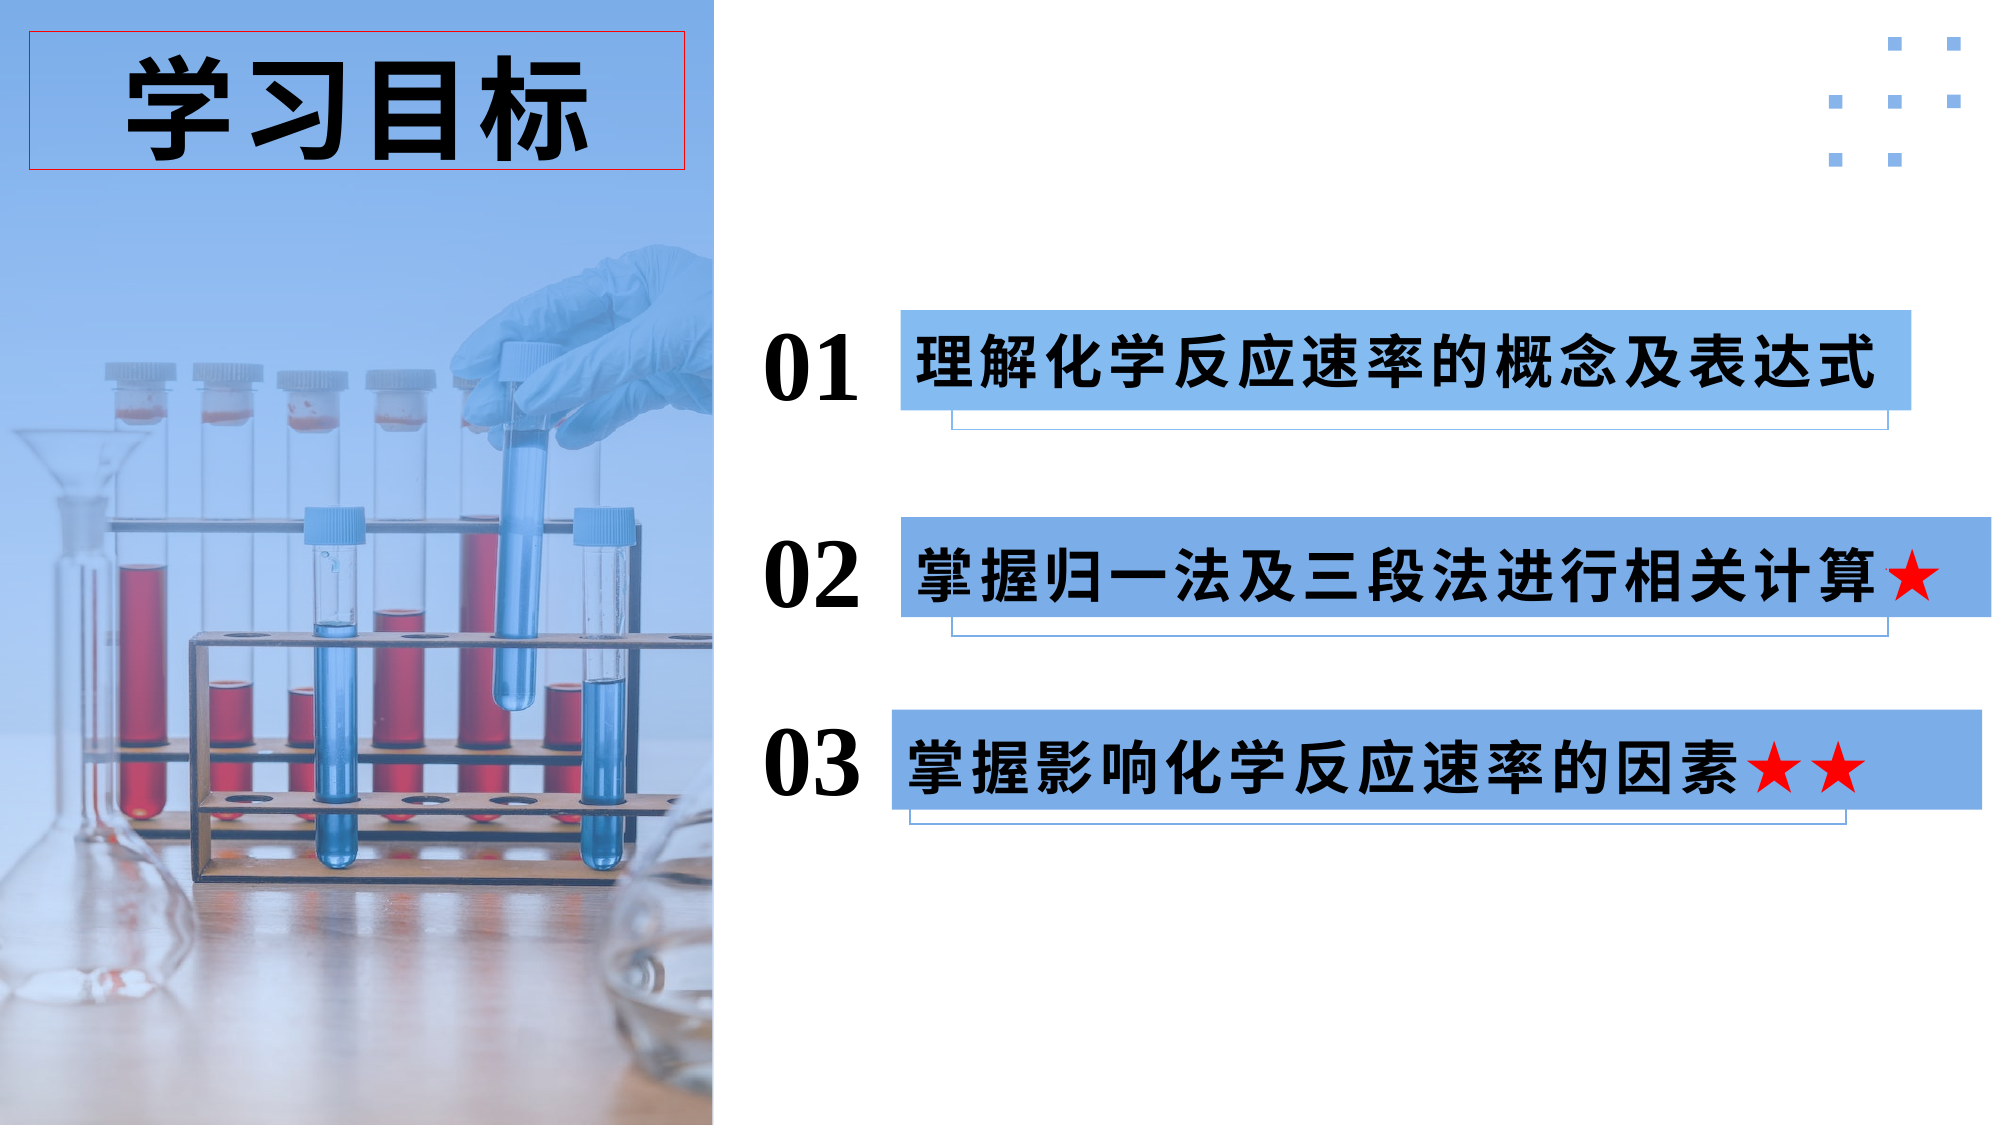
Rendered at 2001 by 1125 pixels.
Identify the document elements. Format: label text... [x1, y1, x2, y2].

text_box 03 [722, 687, 902, 823]
text_box 02 [722, 499, 902, 635]
text_box 理解化学反应速率的概念及表达式 [899, 309, 1912, 411]
text_box 掌握影响化学反应速率的因素★★ [891, 709, 1983, 811]
text_box [951, 535, 1889, 637]
text_box [0, 0, 715, 1125]
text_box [1828, 37, 1961, 167]
text_box 学习目标 [29, 31, 685, 170]
text_box 01 [722, 293, 902, 428]
text_box [951, 411, 1889, 431]
text_box [909, 811, 1847, 825]
text_box 掌握归一法及三段法进行相关计算★ [900, 516, 1992, 618]
